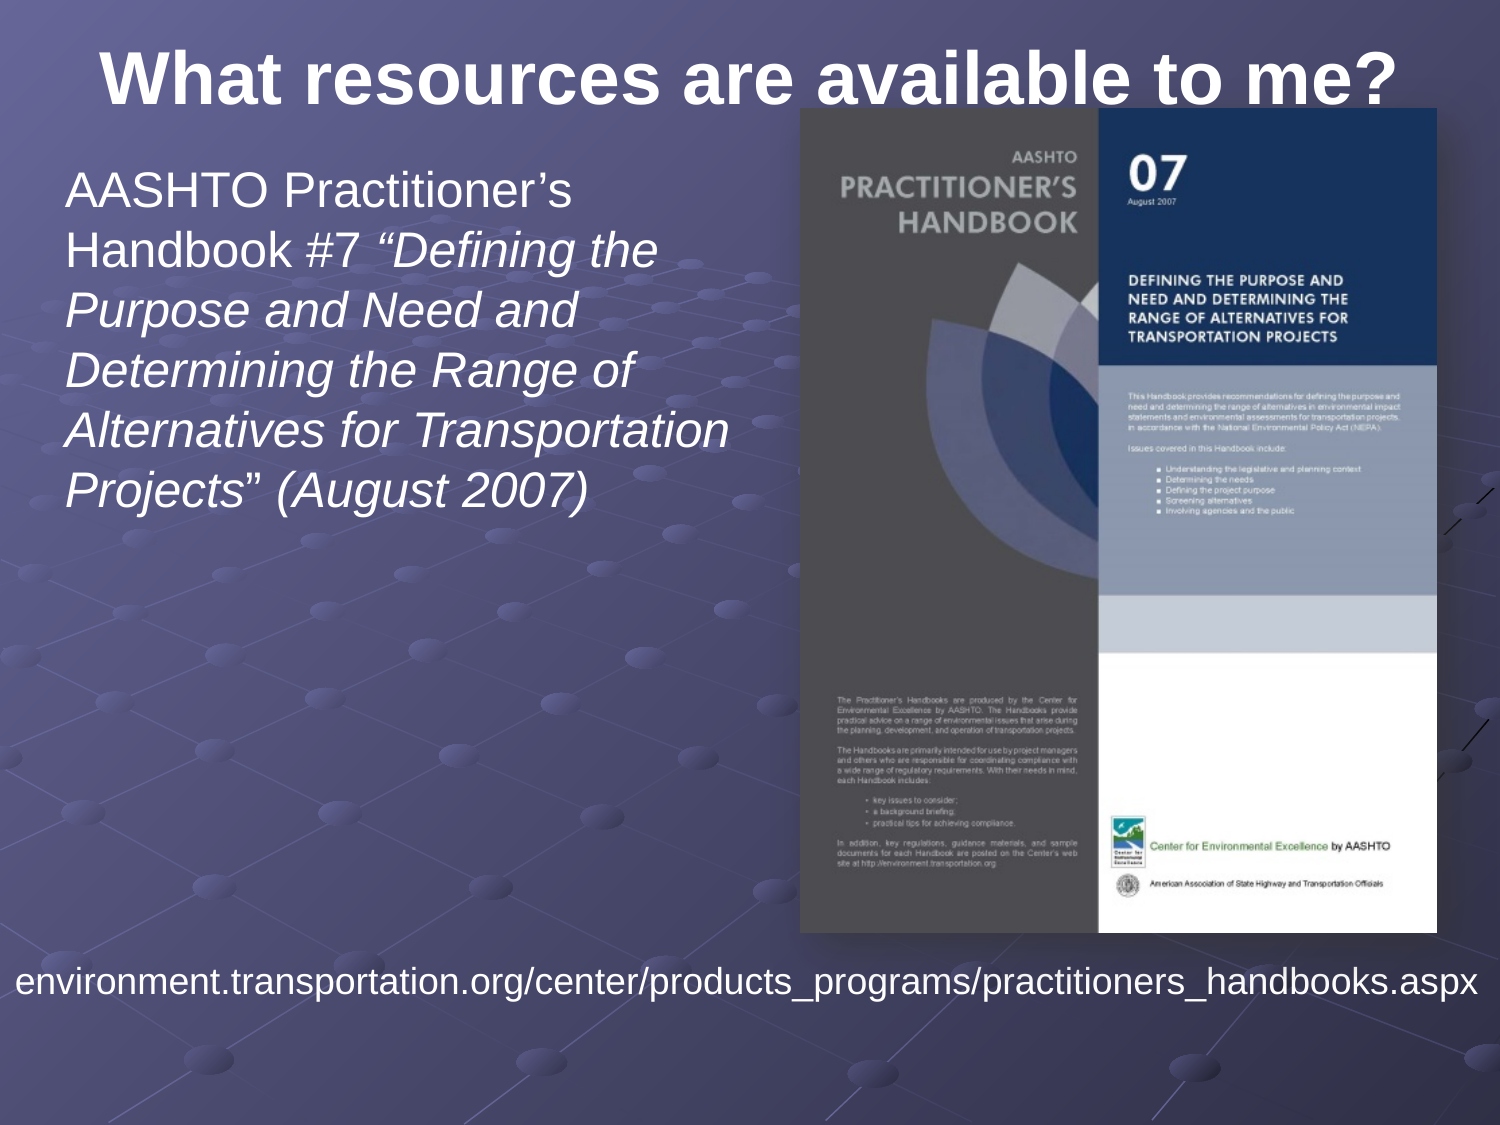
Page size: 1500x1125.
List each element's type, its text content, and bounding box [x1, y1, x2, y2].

text_box environment.transportation.org/center/products_programs/practitioners_handbooks.aspx [0, 949, 1500, 1010]
picture [799, 107, 1438, 933]
title What resources are available to me? [0, 0, 1500, 151]
text_box AASHTO Practitioner’s Handbook #7 “Defining the Purpose and Need and Determining the Range of Alternatives for Transportation Projects” (August 2007) [50, 151, 775, 525]
